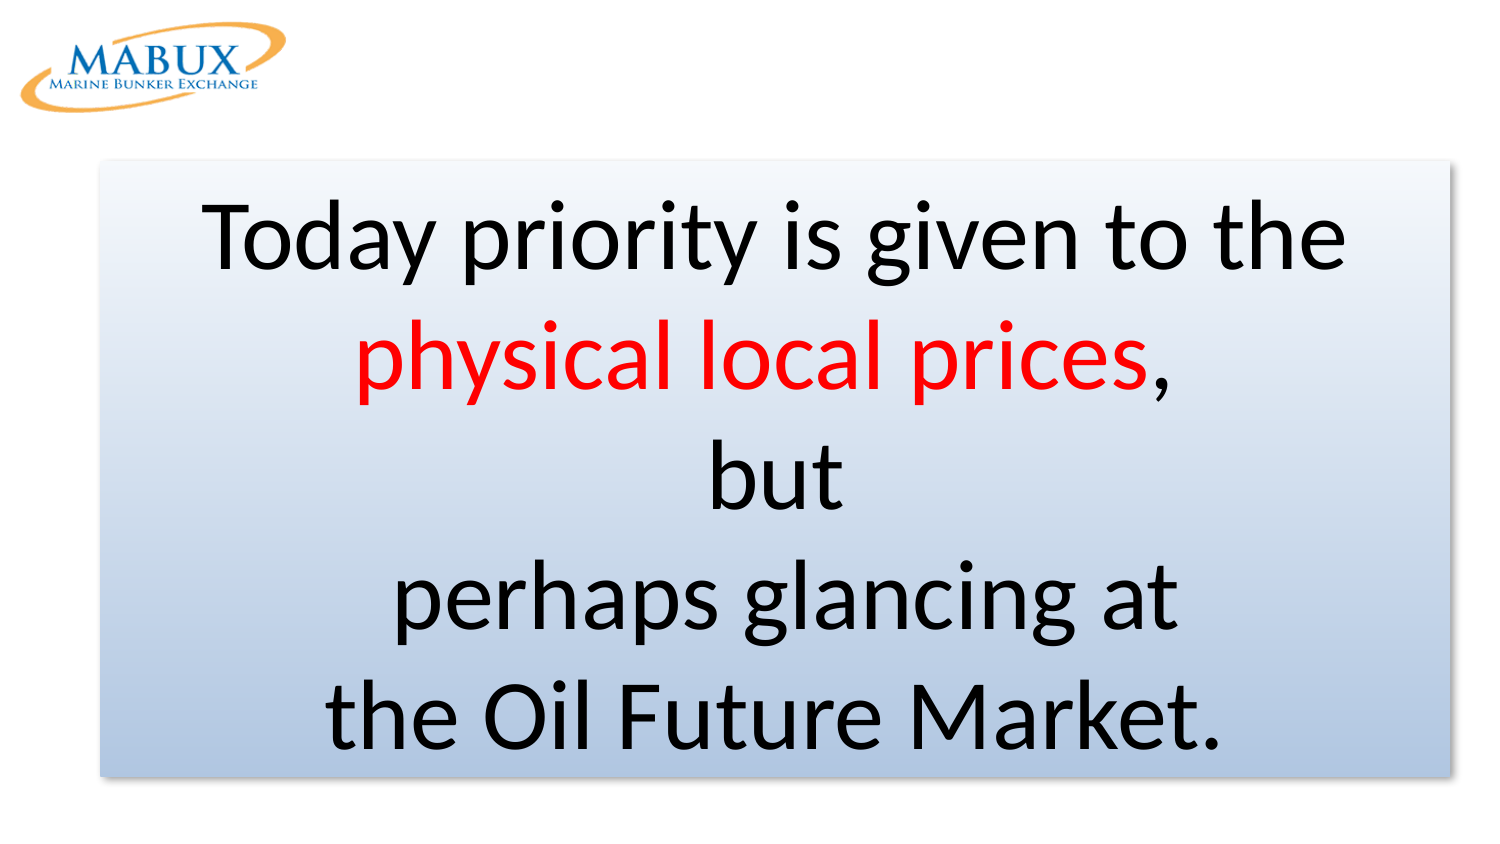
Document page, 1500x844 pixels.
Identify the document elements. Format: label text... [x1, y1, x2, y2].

text_box Today priority is given to the physical local prices, but perhaps glancing at the Oil Future Market. [100, 161, 1451, 777]
picture [17, 16, 290, 119]
